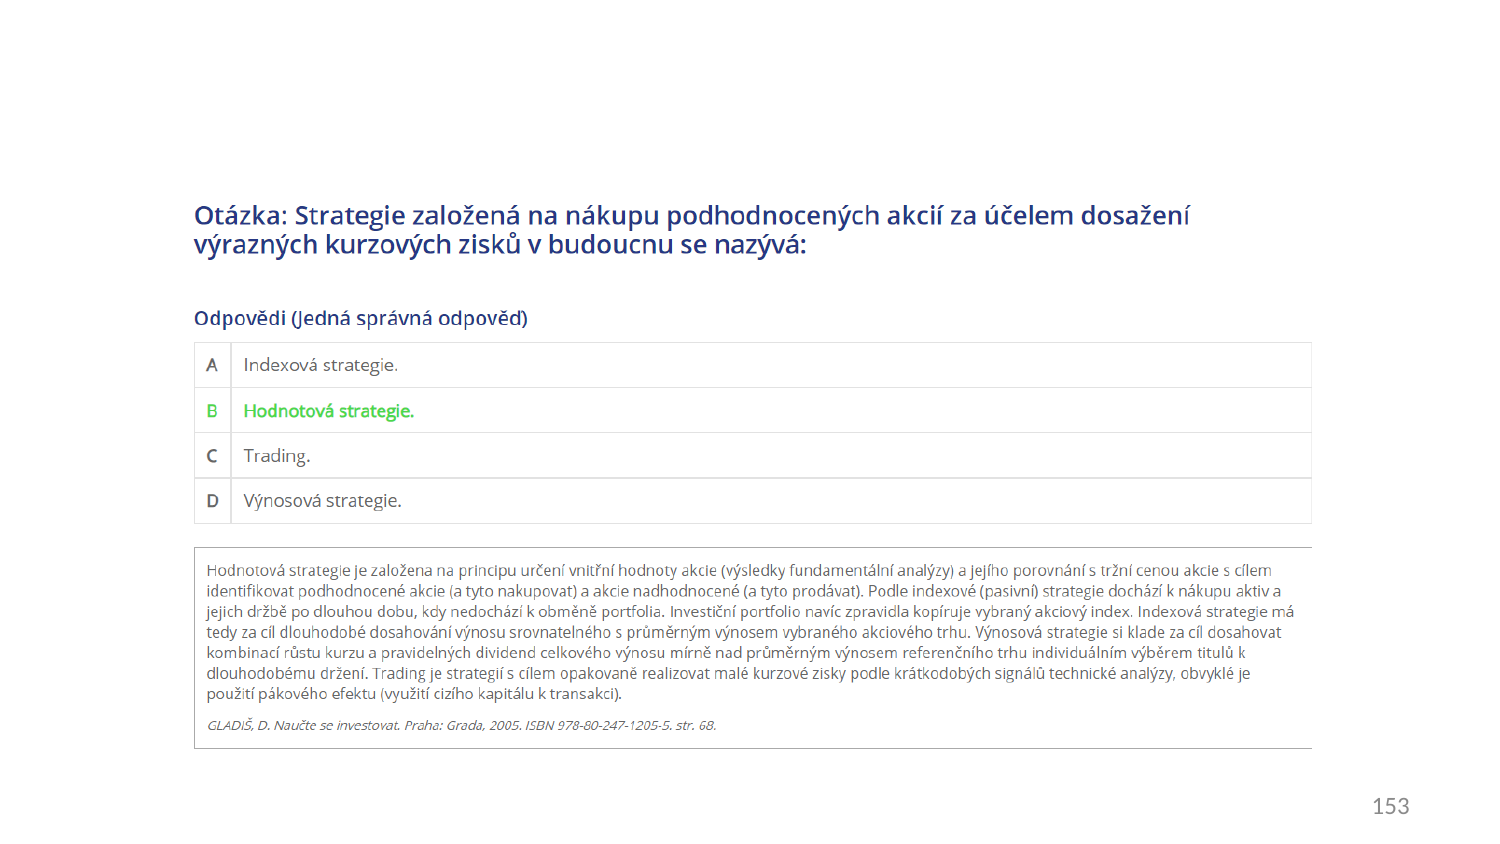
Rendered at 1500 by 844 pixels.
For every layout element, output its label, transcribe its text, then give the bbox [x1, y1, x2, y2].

slide_number 153 [1074, 782, 1425, 828]
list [187, 196, 1313, 754]
